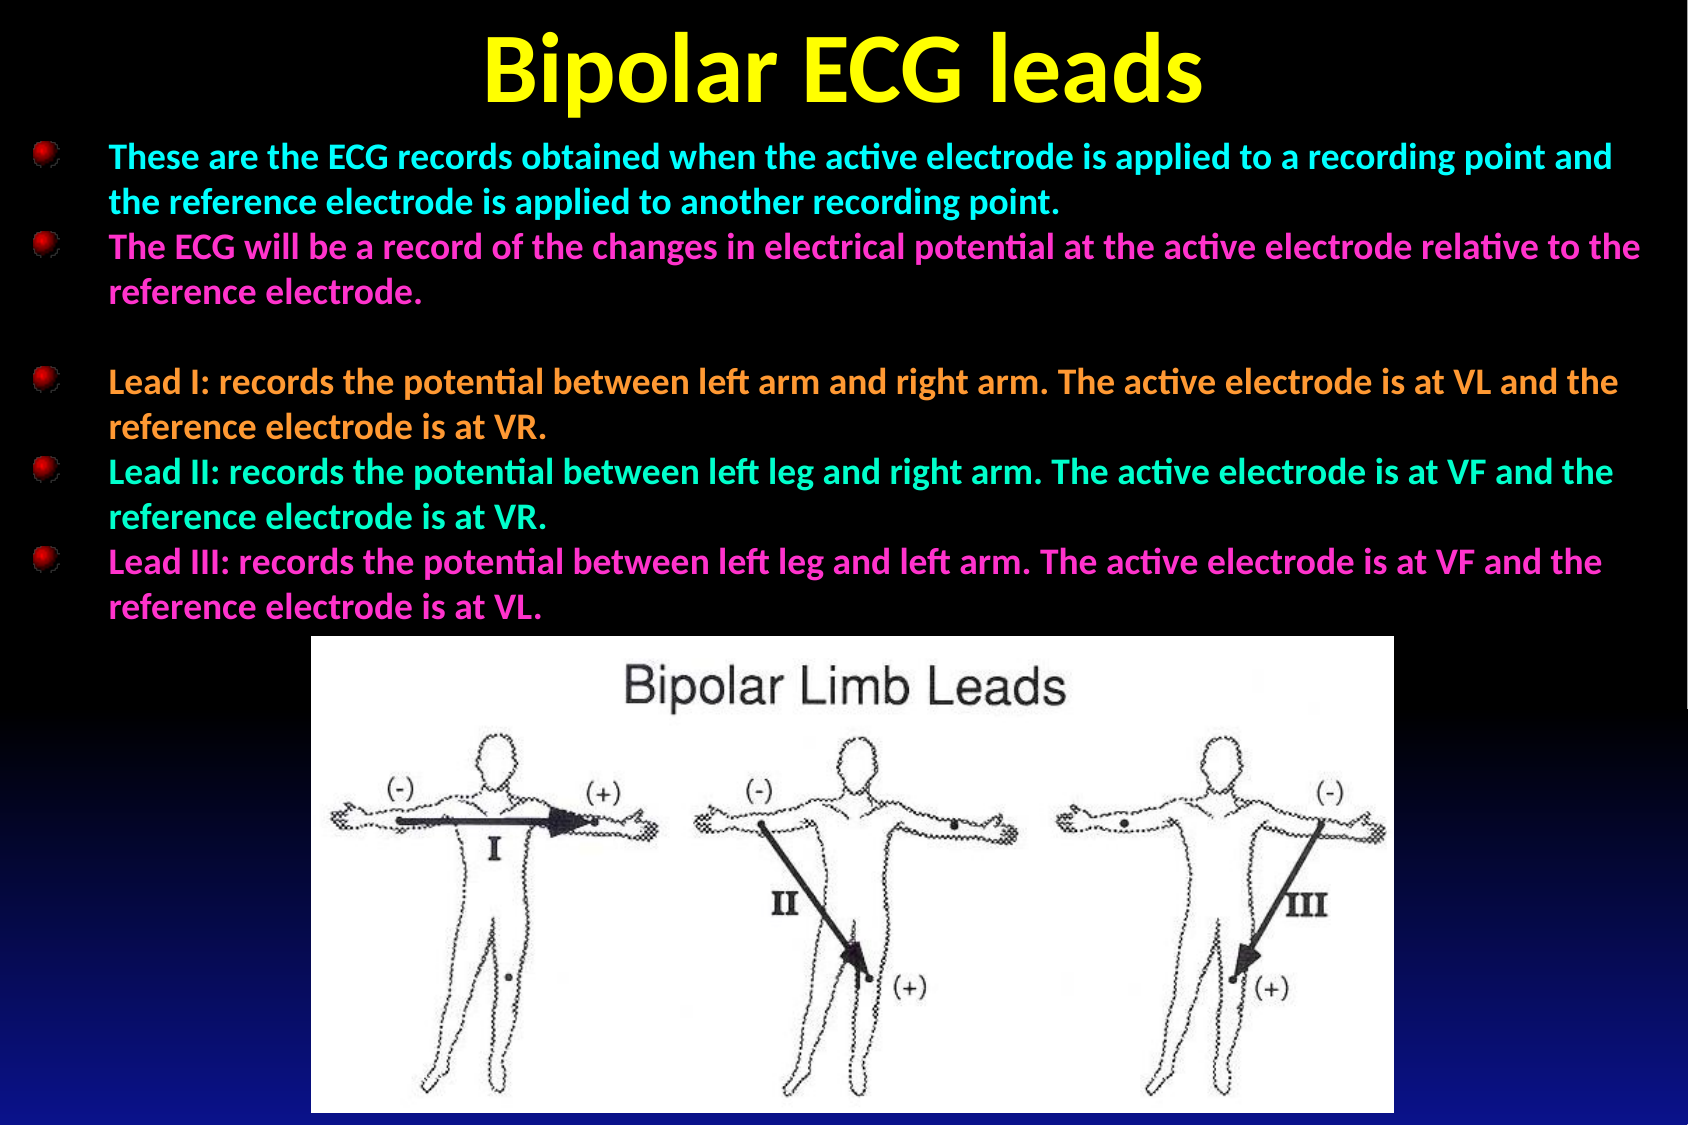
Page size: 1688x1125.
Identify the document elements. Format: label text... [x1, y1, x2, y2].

picture [311, 636, 1394, 1113]
picture [33, 546, 60, 573]
picture [33, 366, 60, 393]
picture [33, 231, 60, 258]
text_box These are the ECG records obtained when the active electrode is applied to a recording point and the reference electrode is applied to another recording point. The ECG will be a record of the changes in electrical potential at the active electrode relative to the reference electrode. Lead I: records the potential between left arm and right arm. The active electrode is at VL and the reference electrode is at VR. Lead II: records the potential between left leg and right arm. The active electrode is at VF and the reference electrode is at VR. Lead III: records the potential between left leg and left arm. The active electrode is at VF and the reference electrode is at VL. [18, 125, 1669, 635]
text_box Bipolar ECG leads [0, 0, 1688, 125]
picture [33, 141, 60, 168]
picture [33, 456, 60, 483]
